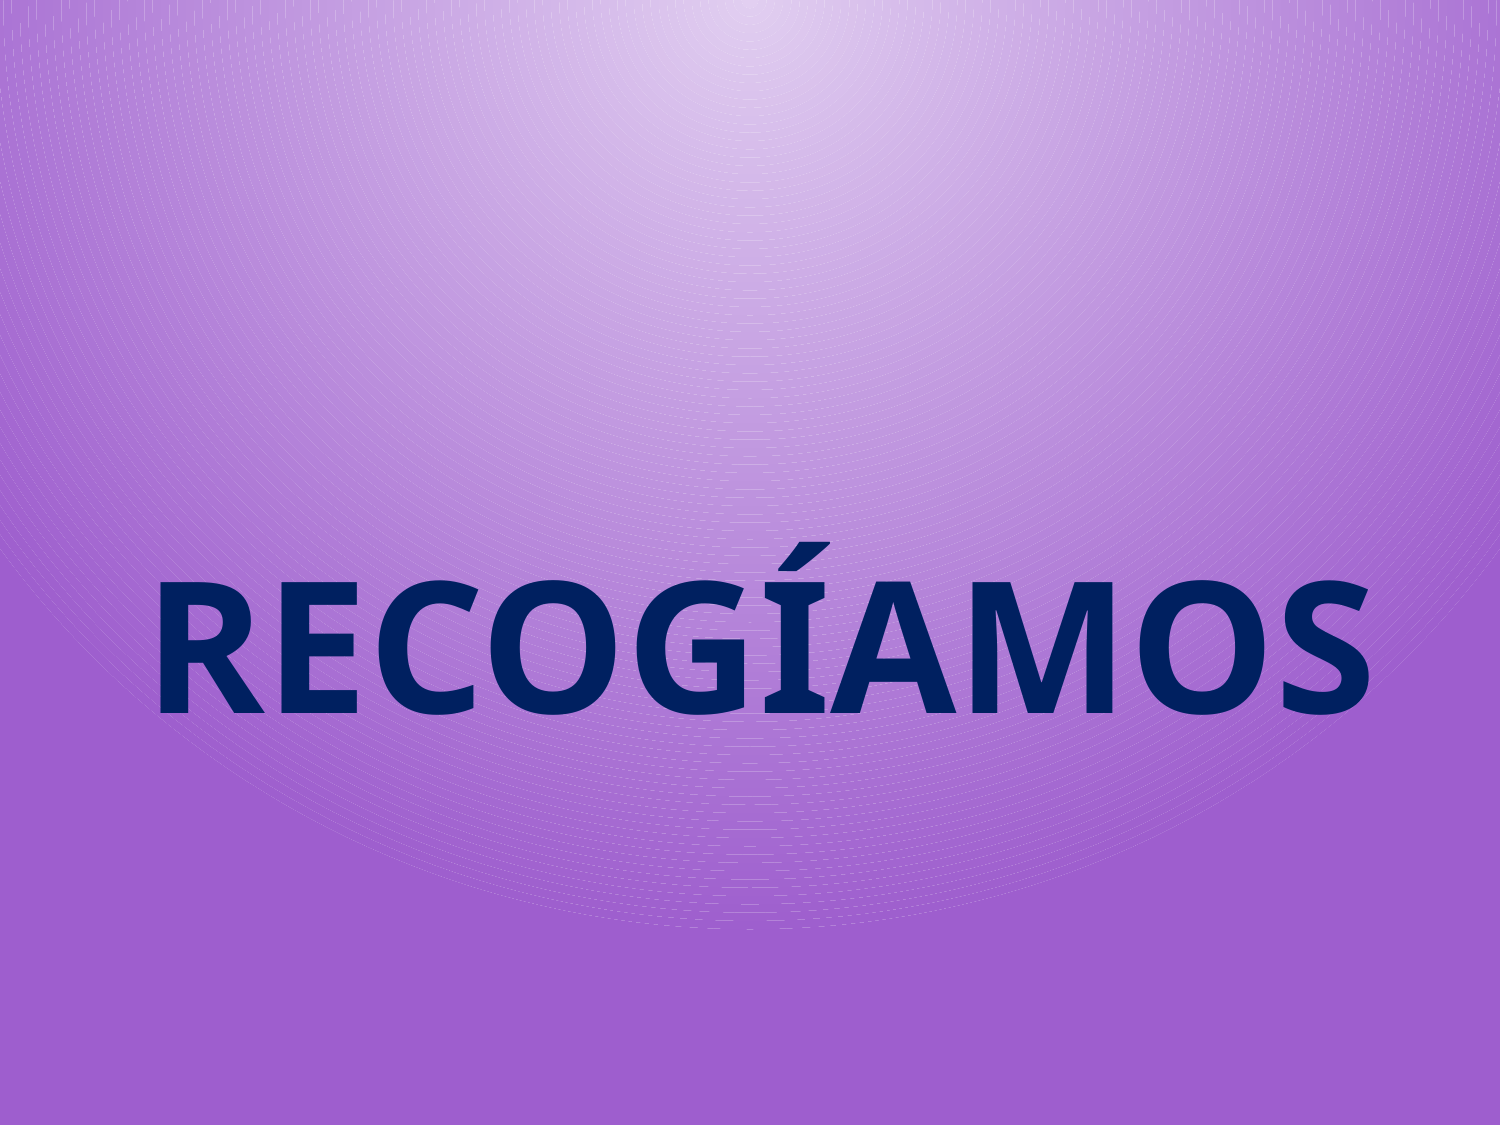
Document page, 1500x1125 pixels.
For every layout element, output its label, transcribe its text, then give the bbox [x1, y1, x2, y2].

text_box RECOGÍAMOS [60, 412, 1462, 758]
